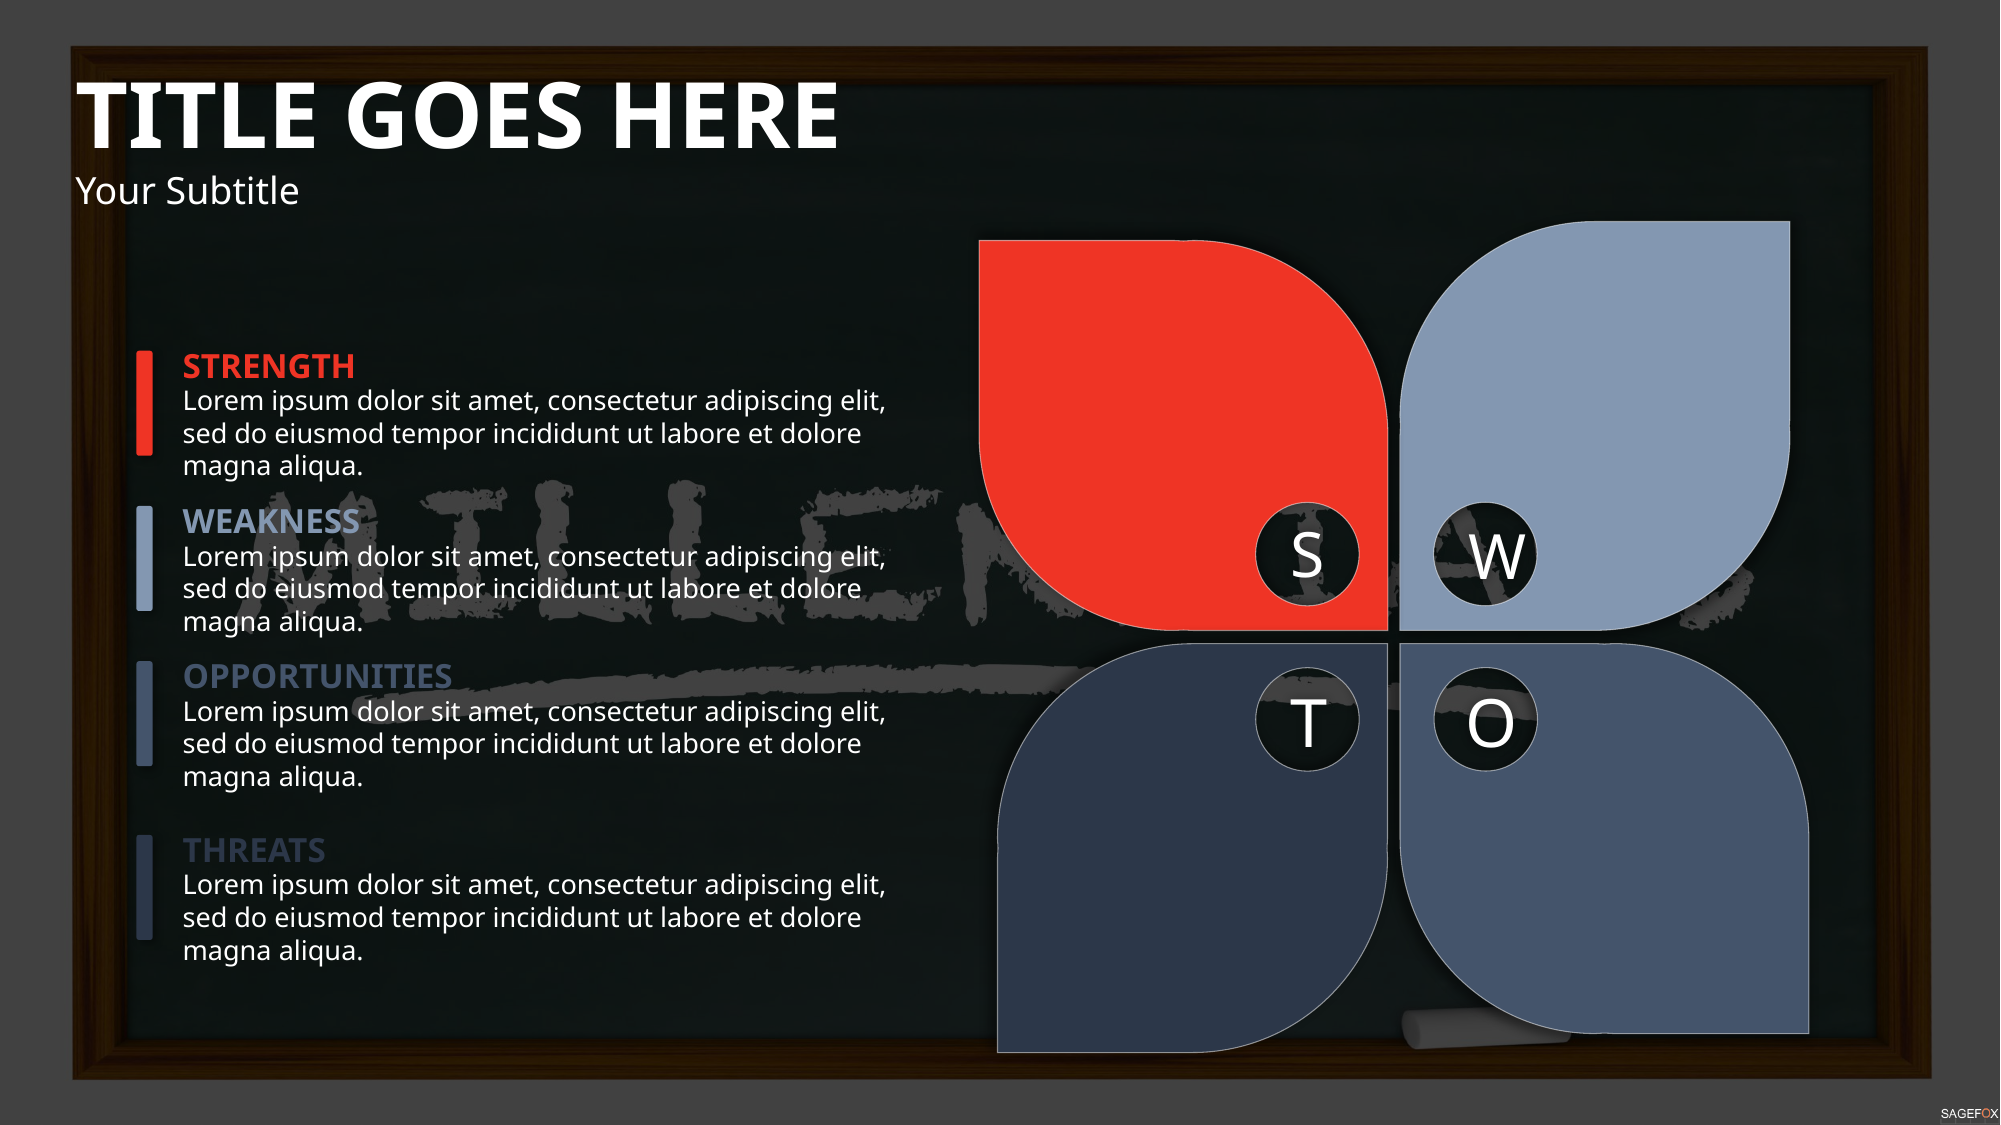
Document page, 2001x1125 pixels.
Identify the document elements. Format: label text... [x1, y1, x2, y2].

text_box [978, 239, 1389, 631]
text_box [135, 833, 154, 941]
text_box W [1439, 508, 1532, 601]
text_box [167, 492, 912, 646]
text_box [1398, 642, 1810, 1035]
text_box [996, 642, 1389, 1054]
text_box S [1261, 506, 1354, 599]
text_box [135, 504, 154, 613]
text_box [167, 647, 912, 801]
text_box [135, 349, 154, 457]
text_box O [1436, 674, 1529, 767]
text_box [167, 337, 912, 491]
text_box [135, 660, 154, 768]
picture [0, 0, 2001, 1125]
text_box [167, 821, 912, 975]
text_box TITLE GOES HERE Your Subtitle [60, 49, 1036, 220]
text_box [1400, 220, 1791, 632]
text_box T [1261, 674, 1354, 767]
